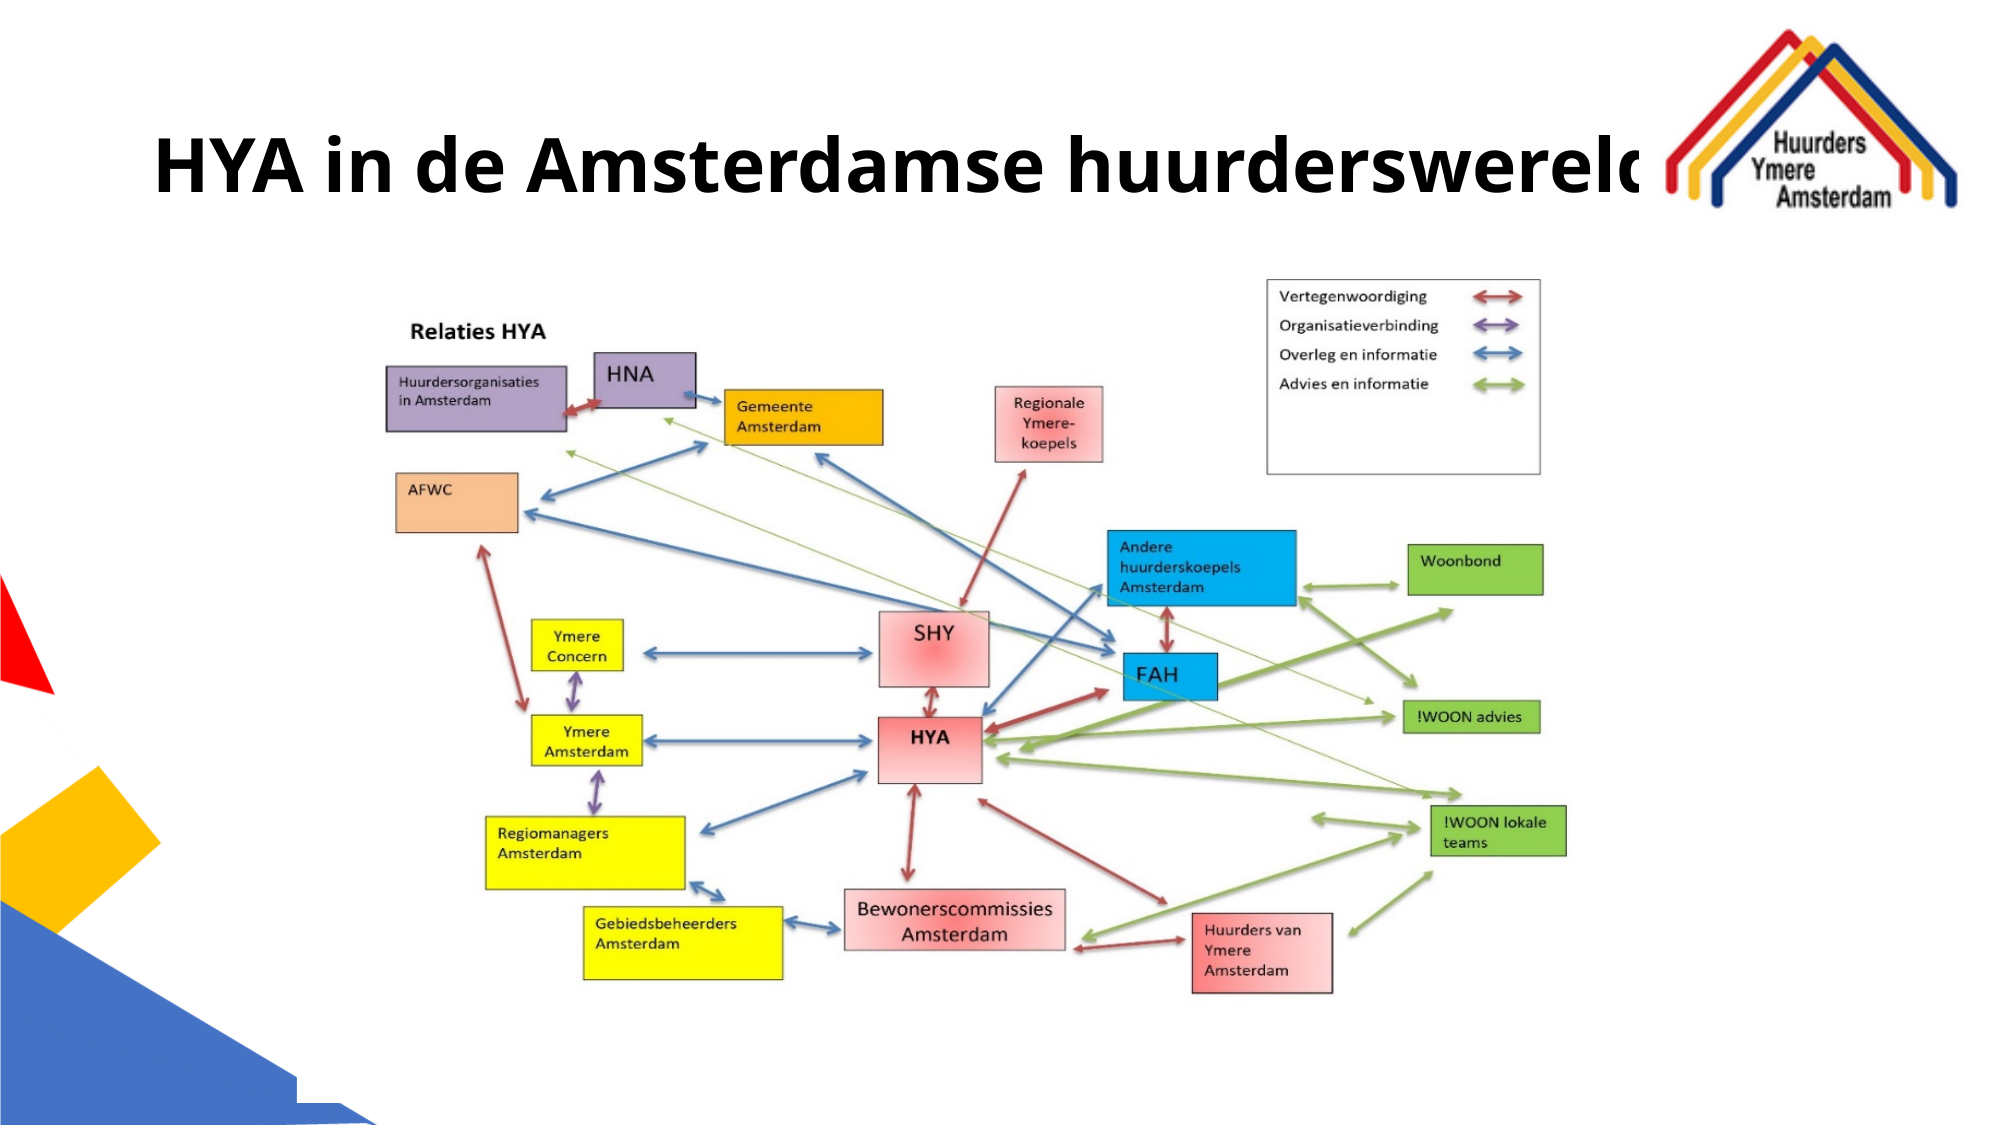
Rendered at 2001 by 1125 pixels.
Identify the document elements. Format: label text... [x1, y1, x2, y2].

picture [1639, 17, 1983, 236]
title HYA in de Amsterdamse huurderswereld [413, 59, 1863, 278]
picture [0, 0, 1610, 1125]
